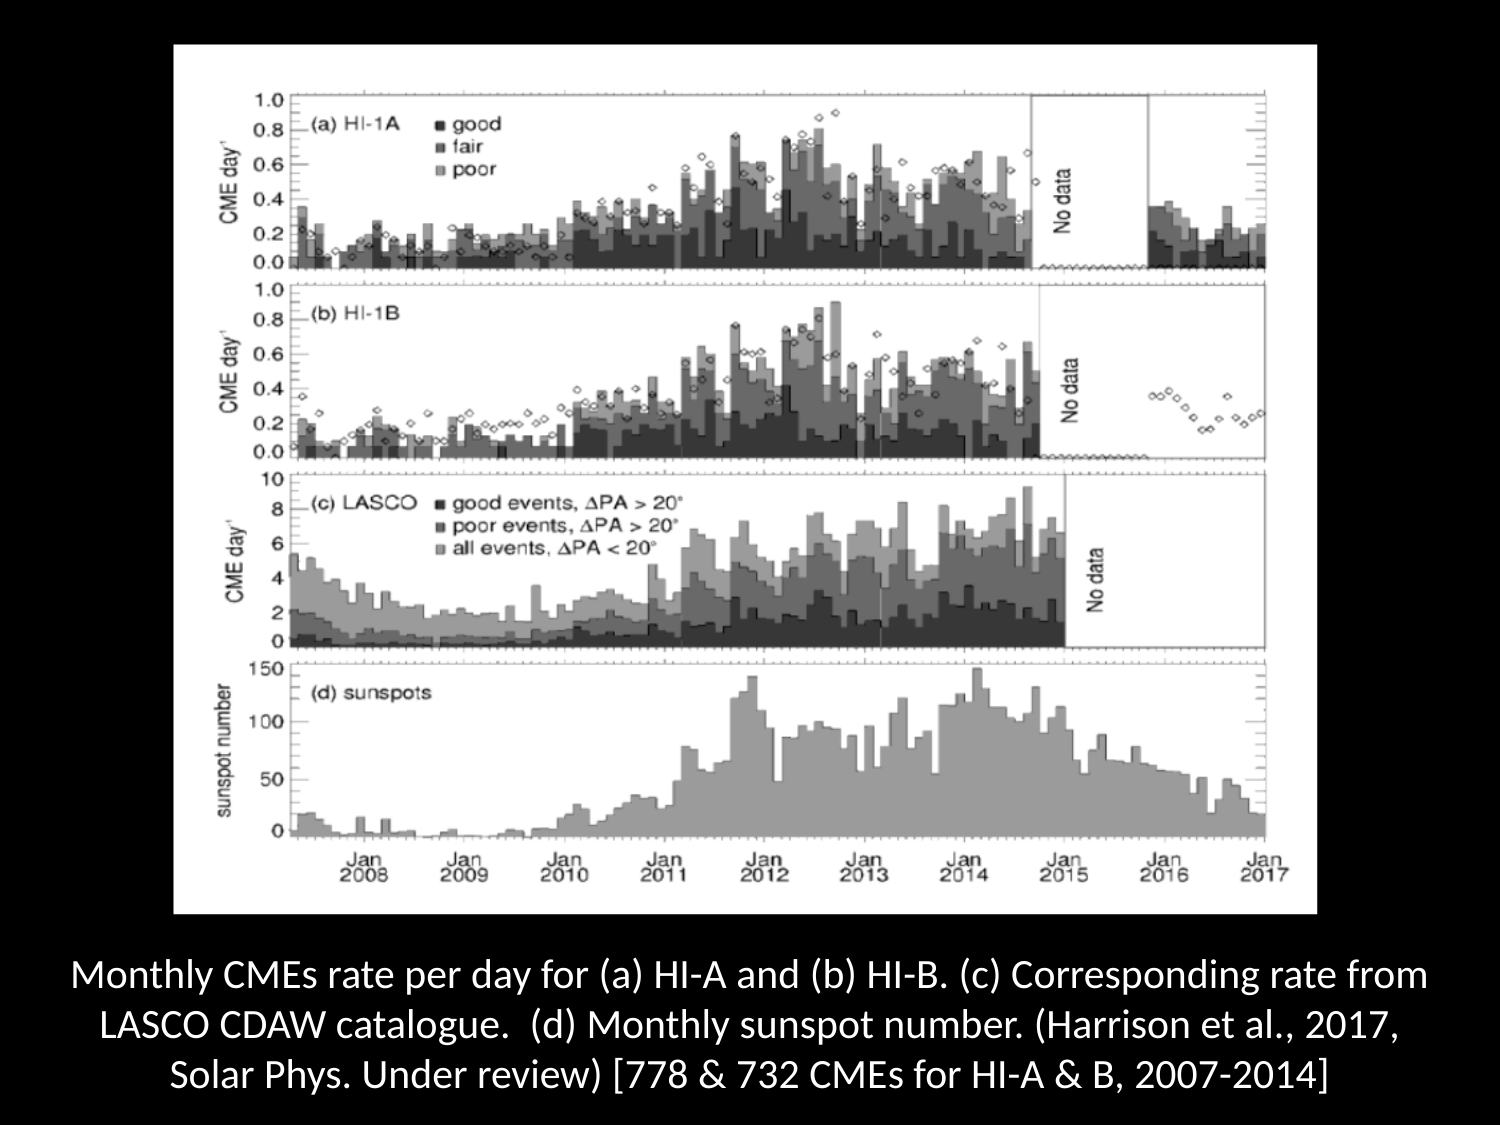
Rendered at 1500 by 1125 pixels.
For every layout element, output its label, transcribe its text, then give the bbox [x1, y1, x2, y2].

picture [170, 42, 1320, 918]
text_box Monthly CMEs rate per day for (a) HI-A and (b) HI-B. (c) Corresponding rate from LASCO CDAW catalogue. (d) Monthly sunspot number. (Harrison et al., 2017, Solar Phys. Under review) [778 & 732 CMEs for HI-A & B, 2007-2014] [47, 939, 1453, 1105]
text_box [0, 0, 1500, 1125]
